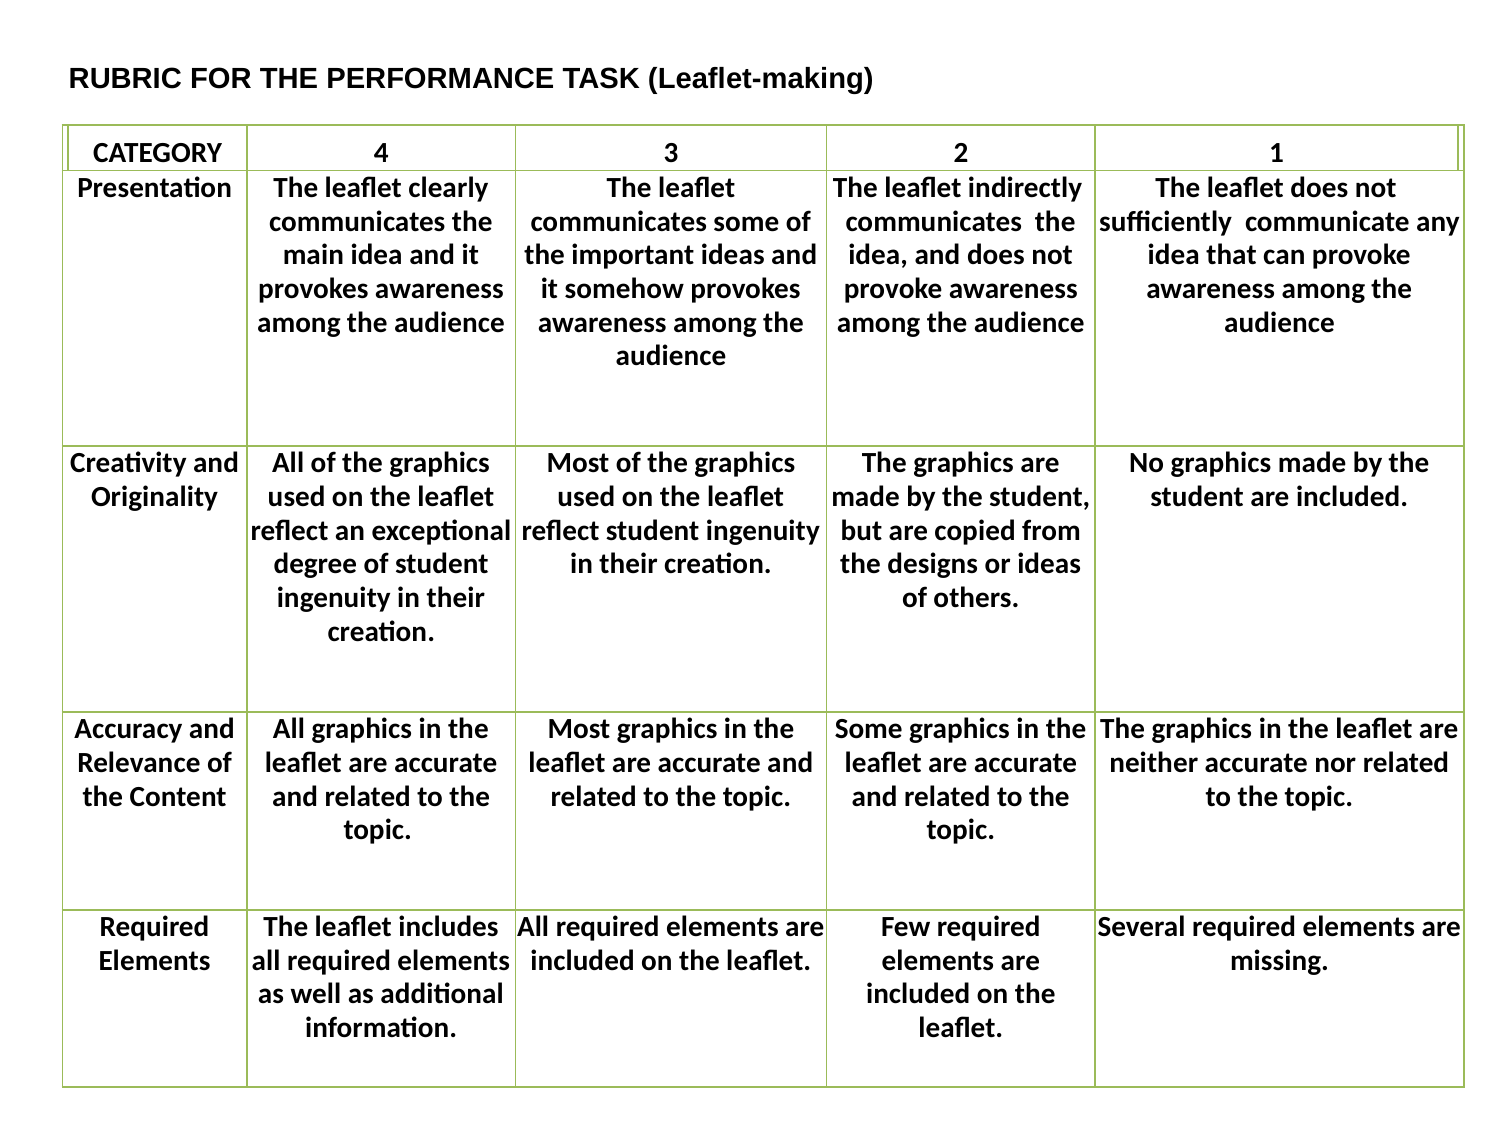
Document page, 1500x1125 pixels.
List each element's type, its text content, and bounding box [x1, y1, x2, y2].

table_cell The graphics are made by the student, but are copied from the designs or ideas of others. [827, 447, 1094, 711]
table_cell Most of the graphics used on the leaflet reflect student ingenuity in their creation. [516, 447, 826, 711]
table_cell The graphics in the leaflet are neither accurate nor related to the topic. [1096, 713, 1463, 909]
table_header 2 [827, 126, 1094, 170]
table_cell All graphics in the leaflet are accurate and related to the topic. [248, 713, 515, 909]
table_cell Presentation [63, 171, 246, 445]
table_cell The leaflet communicates some of the important ideas and it somehow provokes awareness among the audience [516, 171, 826, 445]
table_cell Required Elements [63, 911, 246, 1086]
table_cell Creativity and Originality [63, 447, 246, 711]
table_cell All required elements are included on the leaflet. [516, 911, 826, 1086]
table_header [1459, 126, 1463, 170]
table_cell The leaflet clearly communicates the main idea and it provokes awareness among the audience [248, 171, 515, 445]
table_header 3 [516, 126, 826, 170]
table_cell The leaflet does not sufficiently communicate any idea that can provoke awareness among the audience [1096, 171, 1463, 445]
table_header CATEGORY [69, 126, 246, 170]
table_header [63, 126, 67, 170]
table_cell Most graphics in the leaflet are accurate and related to the topic. [516, 713, 826, 909]
table_cell Some graphics in the leaflet are accurate and related to the topic. [827, 713, 1094, 909]
table_header 4 [248, 126, 515, 170]
table_cell Accuracy and Relevance of the Content [63, 713, 246, 909]
table_cell The leaflet indirectly communicates the idea, and does not provoke awareness among the audience [827, 171, 1094, 445]
table_cell No graphics made by the student are included. [1096, 447, 1463, 711]
table_cell Several required elements are missing. [1096, 911, 1463, 1086]
table_cell The leaflet includes all required elements as well as additional information. [248, 911, 515, 1086]
table_cell All of the graphics used on the leaflet reflect an exceptional degree of student ingenuity in their creation. [248, 447, 515, 711]
table_header 1 [1096, 126, 1457, 170]
table_cell Few required elements are included on the leaflet. [827, 911, 1094, 1086]
table_header RUBRIC FOR THE PERFORMANCE TASK (Leaflet-making) [50, 62, 1050, 95]
